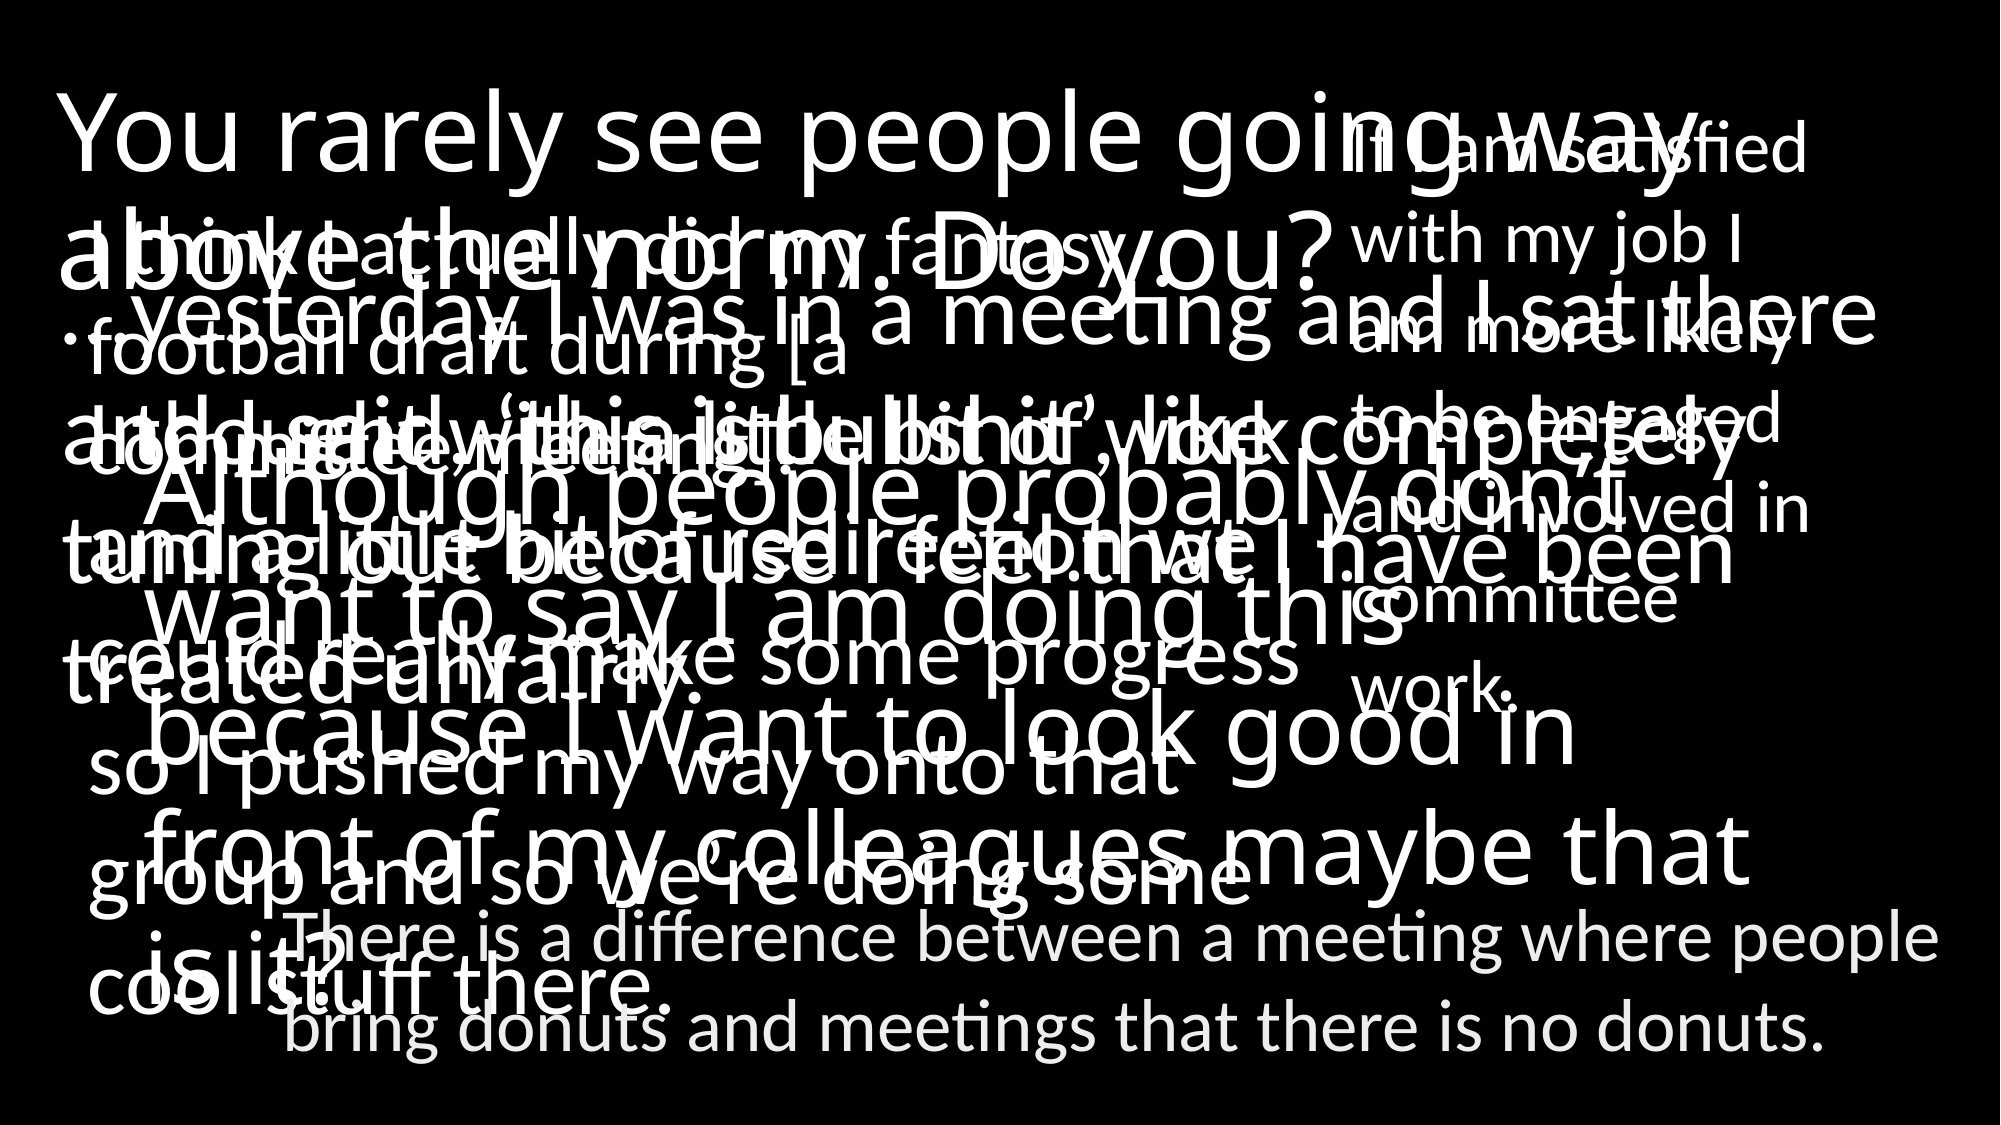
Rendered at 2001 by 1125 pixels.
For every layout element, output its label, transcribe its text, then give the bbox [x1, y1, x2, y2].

text_box I thought with a little bit of work and a little bit of redirection we could really make some progress so I pushed my way onto that group and so we’re doing some cool stuff there. [73, 789, 128, 1086]
list You rarely see people going way above the norm. Do you? [41, 70, 1766, 326]
text_box [0, 533, 128, 789]
text_box Although people probably don’t want to say I am doing this because I want to look good in front of my colleagues maybe that is it? [128, 777, 1779, 1125]
text_box If I am satisfied with my job I am more likely to be engaged and involved in committee work. [1336, 90, 1868, 236]
text_box There is a difference between a meeting where people bring donuts and meetings that there is no donuts. [267, 878, 2000, 1124]
text_box …yesterday I was in a meeting and I sat there and I said, ‘this is bullshit’, like completely tuning out because I feel that I have been treated unfairly. [46, 236, 1954, 777]
text_box I think I actually did my fantasy football draft during [a committee meeting]. [73, 183, 1239, 236]
